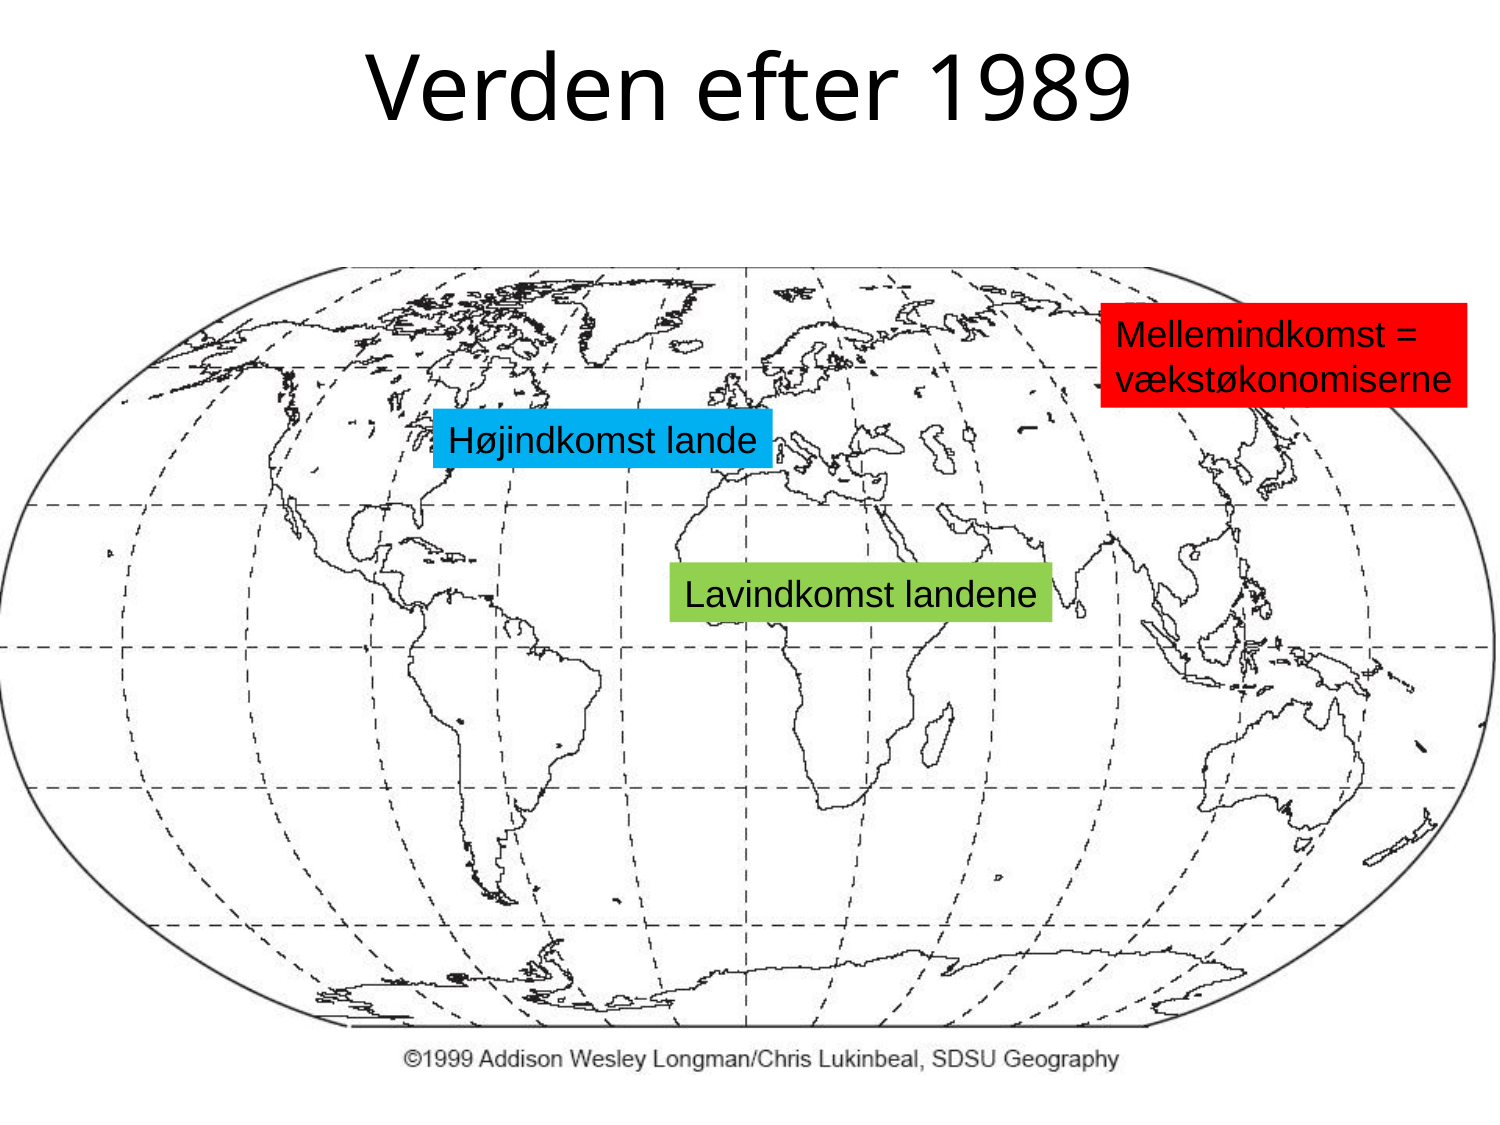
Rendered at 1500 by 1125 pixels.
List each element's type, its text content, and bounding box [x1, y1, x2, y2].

picture [0, 266, 1499, 1076]
title Verden efter 1989 [75, 45, 1425, 233]
